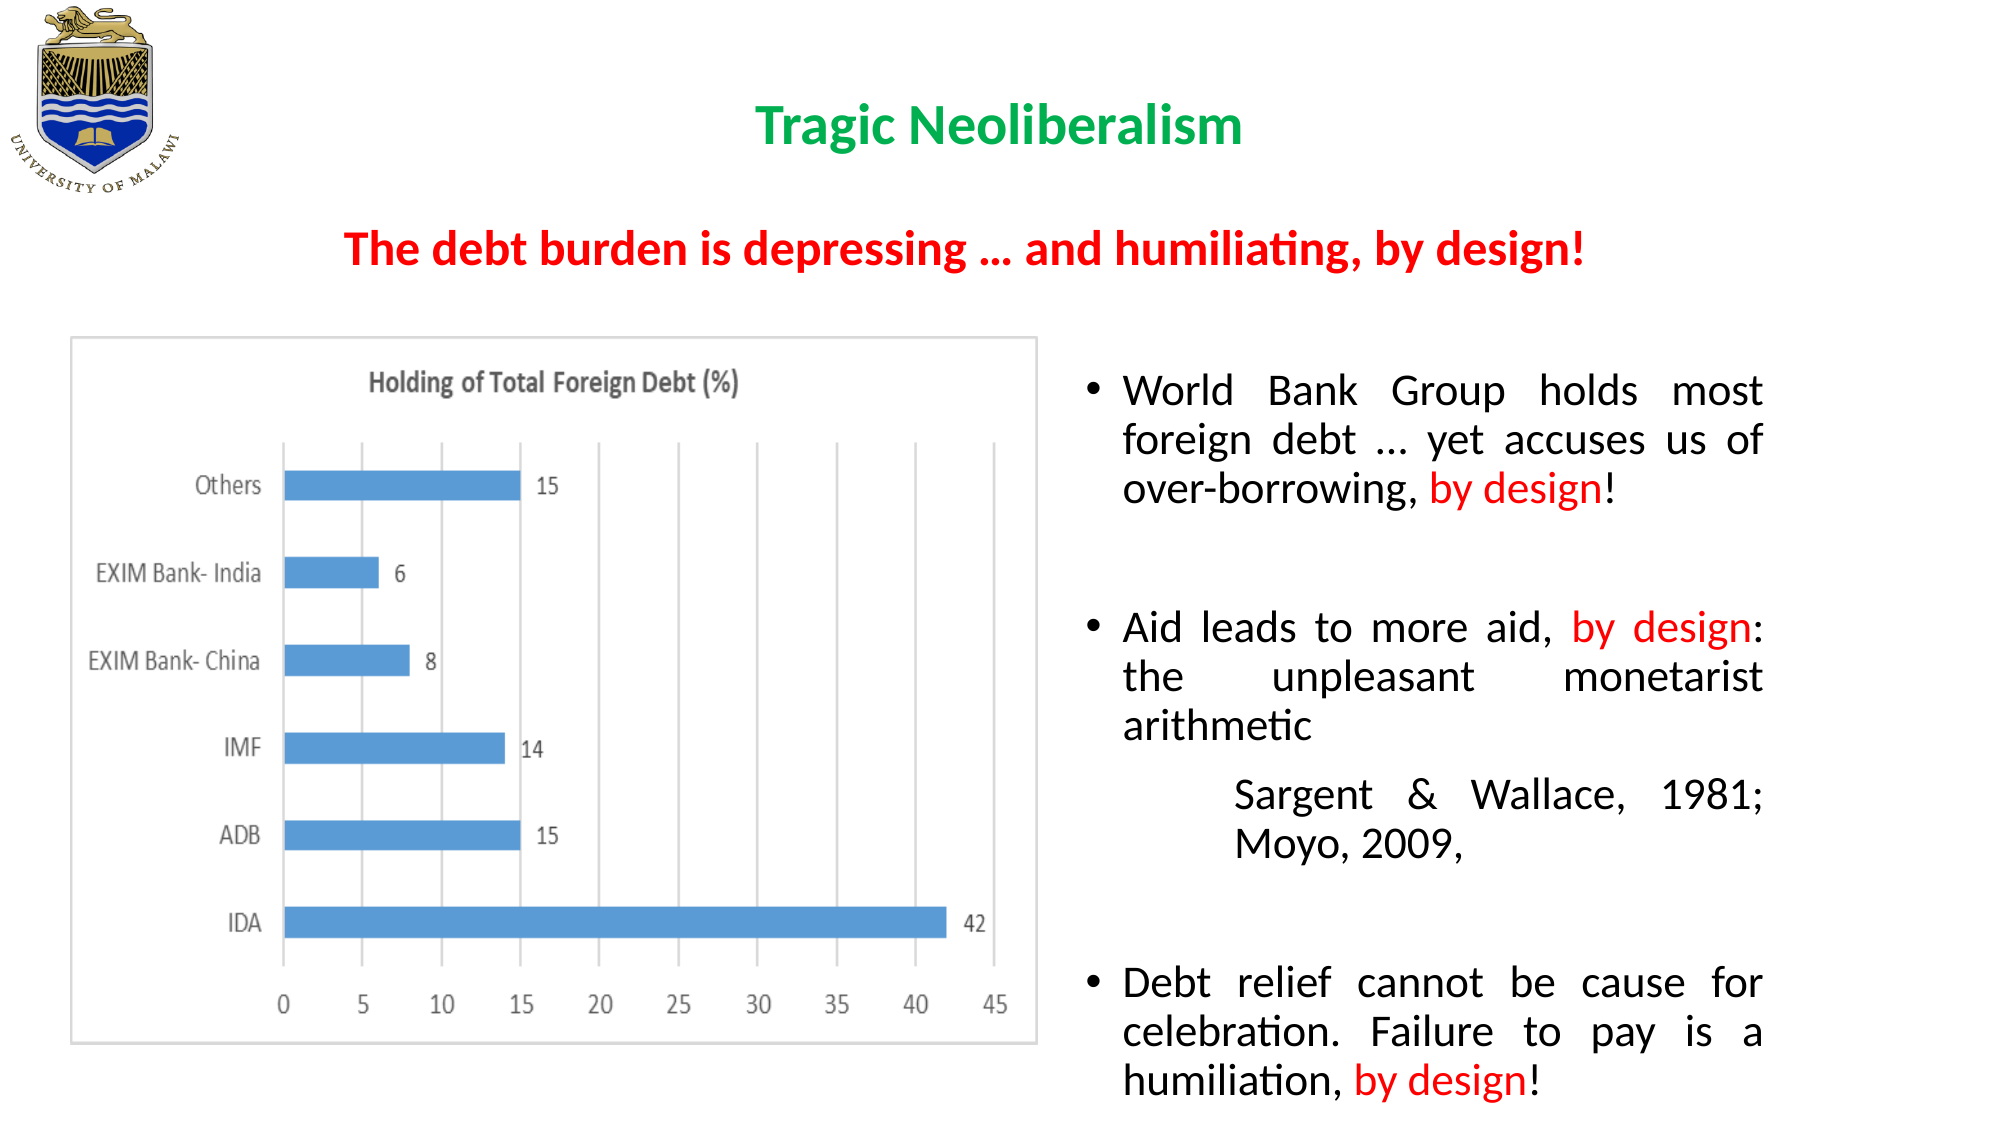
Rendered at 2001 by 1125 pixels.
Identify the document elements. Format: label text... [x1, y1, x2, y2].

picture [70, 336, 1038, 1045]
picture [11, 6, 179, 193]
title Tragic Neoliberalism [179, 59, 1863, 191]
text_box The debt burden is depressing … and humiliating, by design! [94, 208, 1837, 284]
list World Bank Group holds most foreign debt … yet accuses us of over-borrowing, by design! Aid leads to more aid, by design: the unpleasant monetarist arithmetic Sargent & Wallace, 1981; Moyo, 2009, Debt relief cannot be cause for celebration. Failure to pay is a humiliation, by design! [1070, 284, 1780, 1114]
